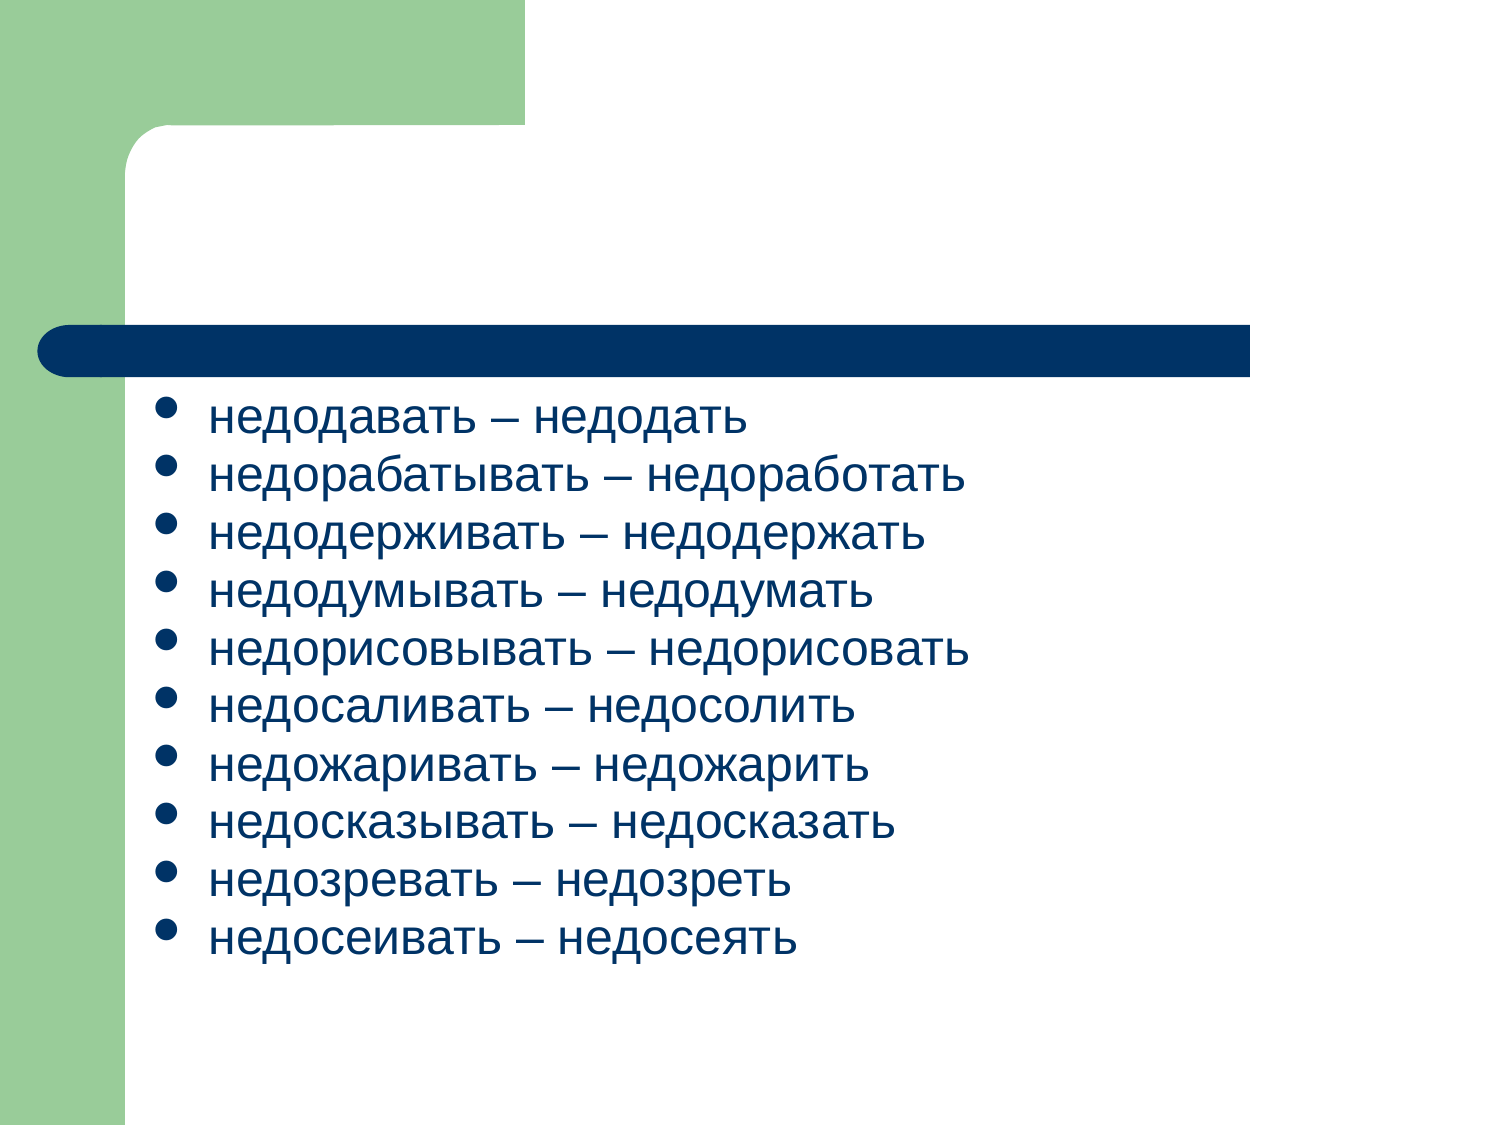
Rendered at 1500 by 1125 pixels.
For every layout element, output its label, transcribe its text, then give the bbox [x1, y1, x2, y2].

list недодавать – недодать недорабатывать – недоработать недодерживать – недодержать недодумывать – недодумать недорисовывать – недорисовать недосаливать – недосолить недожаривать – недожарить недосказывать – недосказать недозревать – недозреть недосеивать – недосеять [137, 387, 1400, 999]
